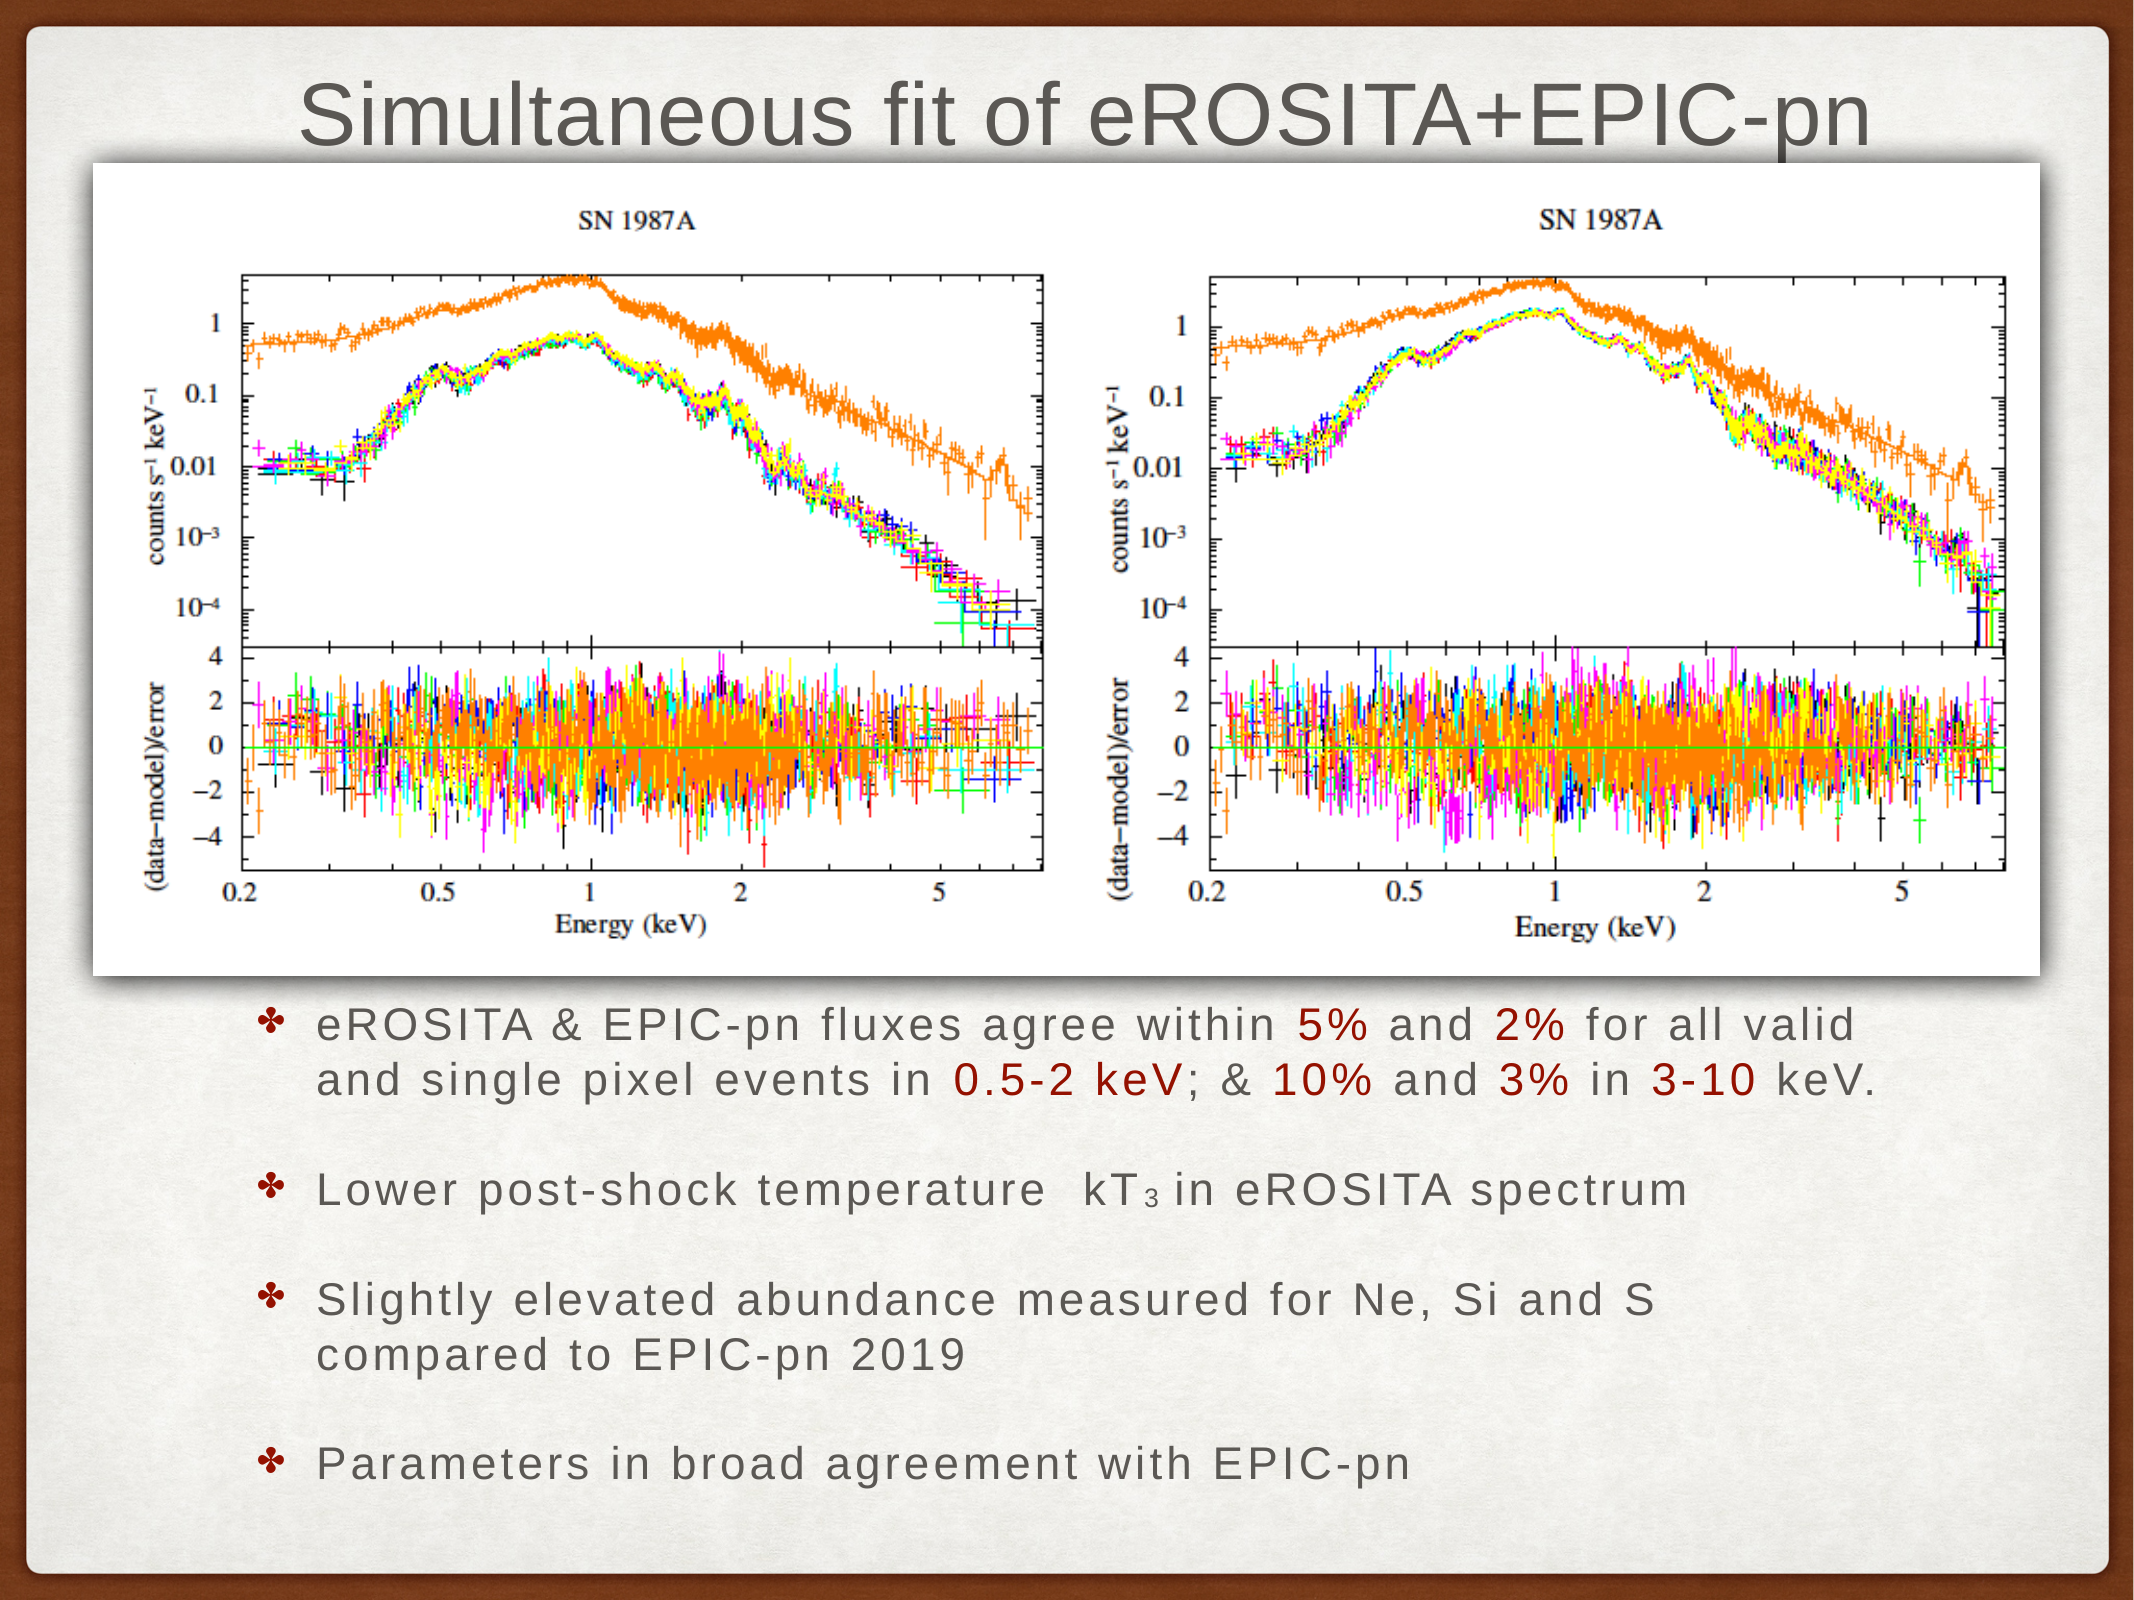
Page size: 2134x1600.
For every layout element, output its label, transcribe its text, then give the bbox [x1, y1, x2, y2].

title Simultaneous fit of eROSITA+EPIC-pn 2019 [173, 48, 2003, 139]
picture [0, 0, 2134, 1600]
text_box eROSITA & EPIC-pn fluxes agree within 5% and 2% for all valid and single pixel events in 0.5-2 keV; & 10% and 3% in 3-10 keV. Lower post-shock temperature kT3 in eROSITA spectrum Slightly elevated abundance measured for Ne, Si and S compared to EPIC-pn 2019 Parameters in broad agreement with EPIC-pn [245, 976, 1888, 1498]
